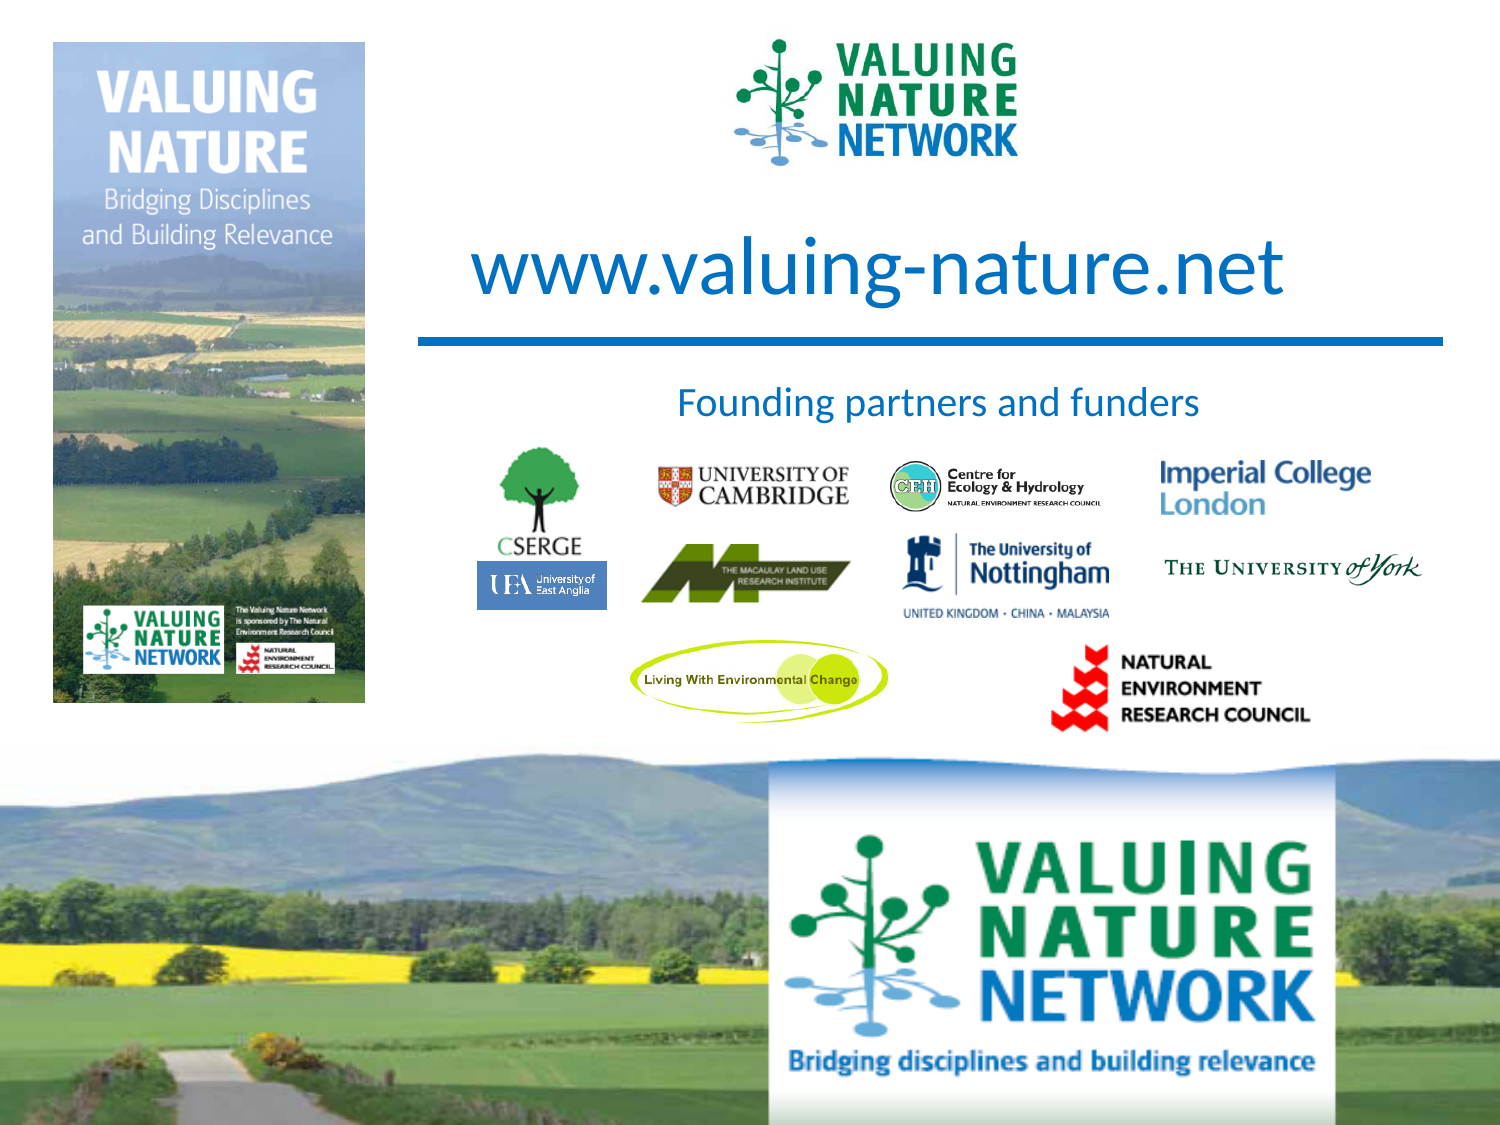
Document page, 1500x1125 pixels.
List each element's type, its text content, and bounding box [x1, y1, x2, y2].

picture [52, 42, 365, 704]
picture [1161, 460, 1371, 516]
picture [1050, 642, 1312, 735]
picture [641, 544, 852, 605]
picture [653, 460, 863, 511]
text_box www.valuing-nature.net [455, 203, 1302, 319]
picture [629, 640, 888, 723]
text_box Founding partners and funders [662, 367, 1216, 433]
picture [901, 532, 1113, 618]
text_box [453, 441, 631, 611]
picture [726, 26, 1026, 177]
picture [0, 744, 1500, 1125]
picture [1149, 542, 1424, 593]
picture [889, 460, 1101, 513]
